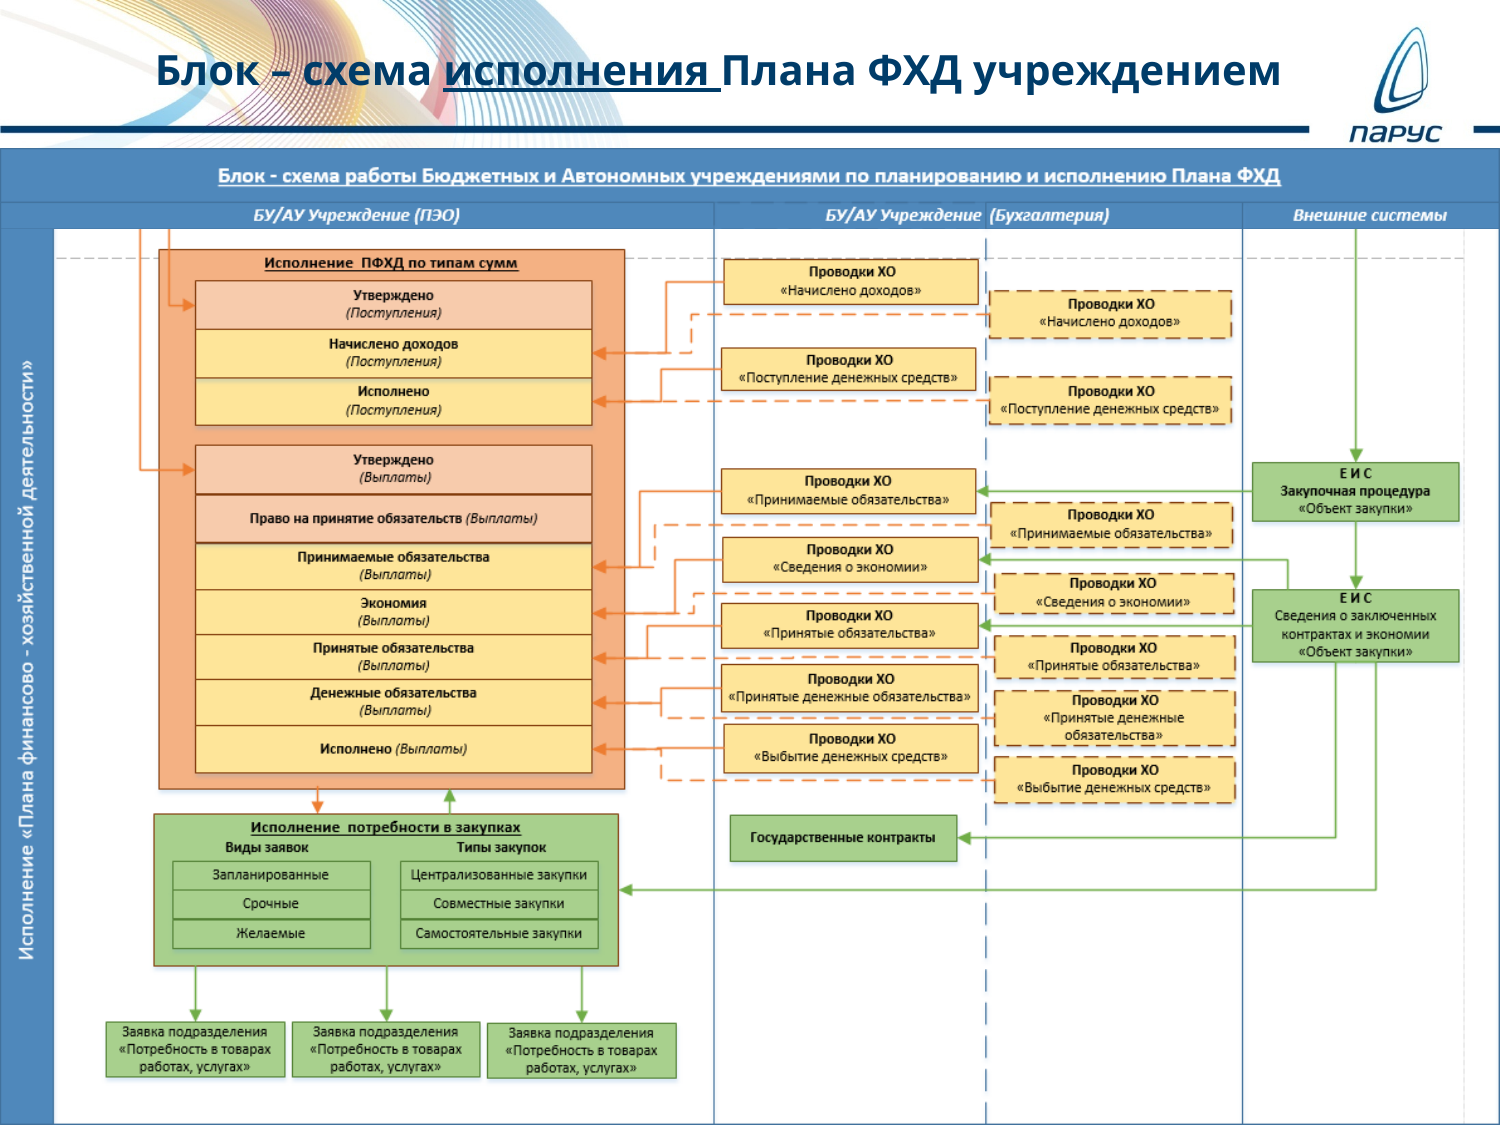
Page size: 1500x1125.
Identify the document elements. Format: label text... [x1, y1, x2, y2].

text_box Блок – схема исполнения Плана ФХД учреждением [100, 36, 1337, 101]
picture [0, 229, 1500, 1125]
picture [0, 0, 1500, 140]
picture [0, 148, 1500, 222]
